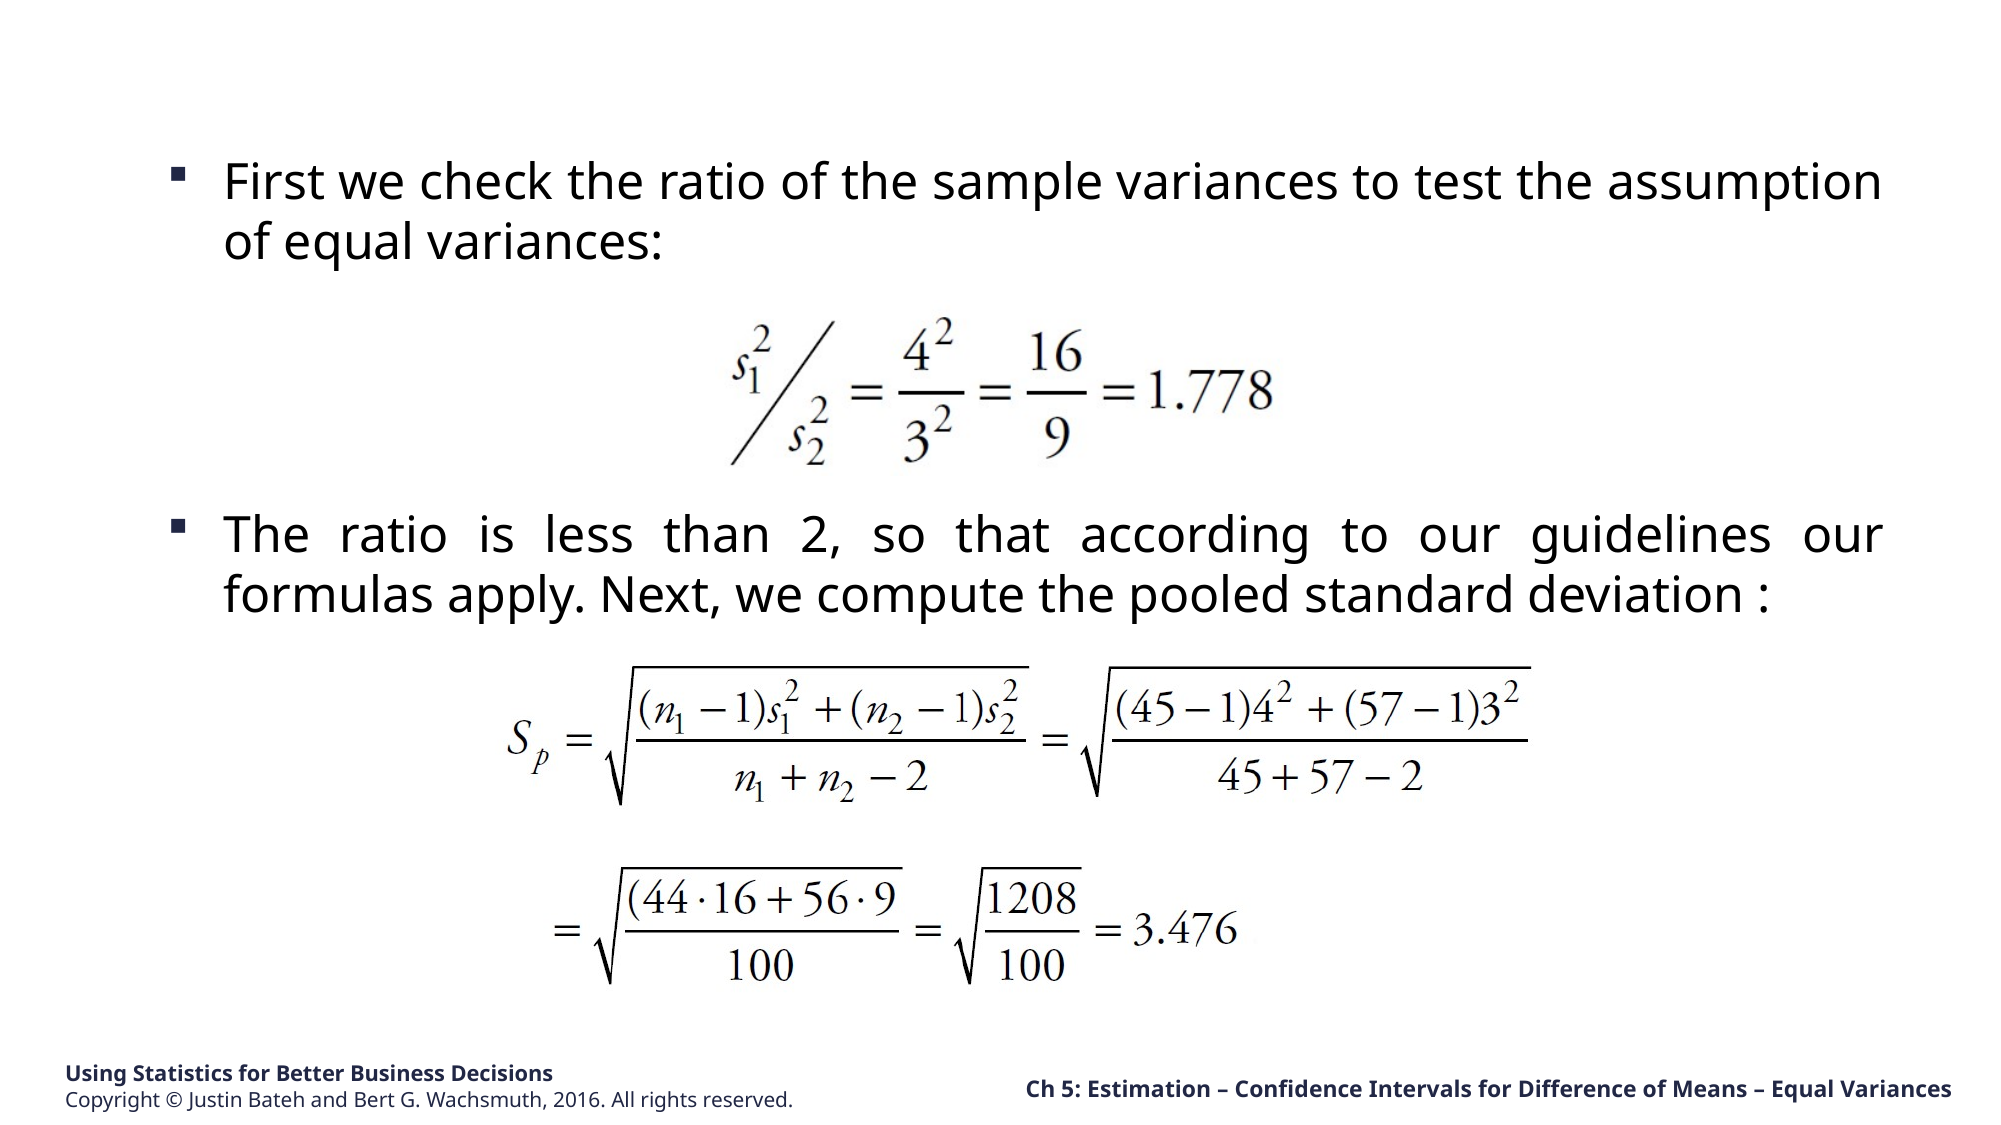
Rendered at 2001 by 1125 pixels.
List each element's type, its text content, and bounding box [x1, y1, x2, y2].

picture [715, 300, 1285, 476]
text_box Ch 5: Estimation – Confidence Intervals for Difference of Means – Equal Variances [975, 1067, 1968, 1110]
picture [494, 644, 1547, 1005]
